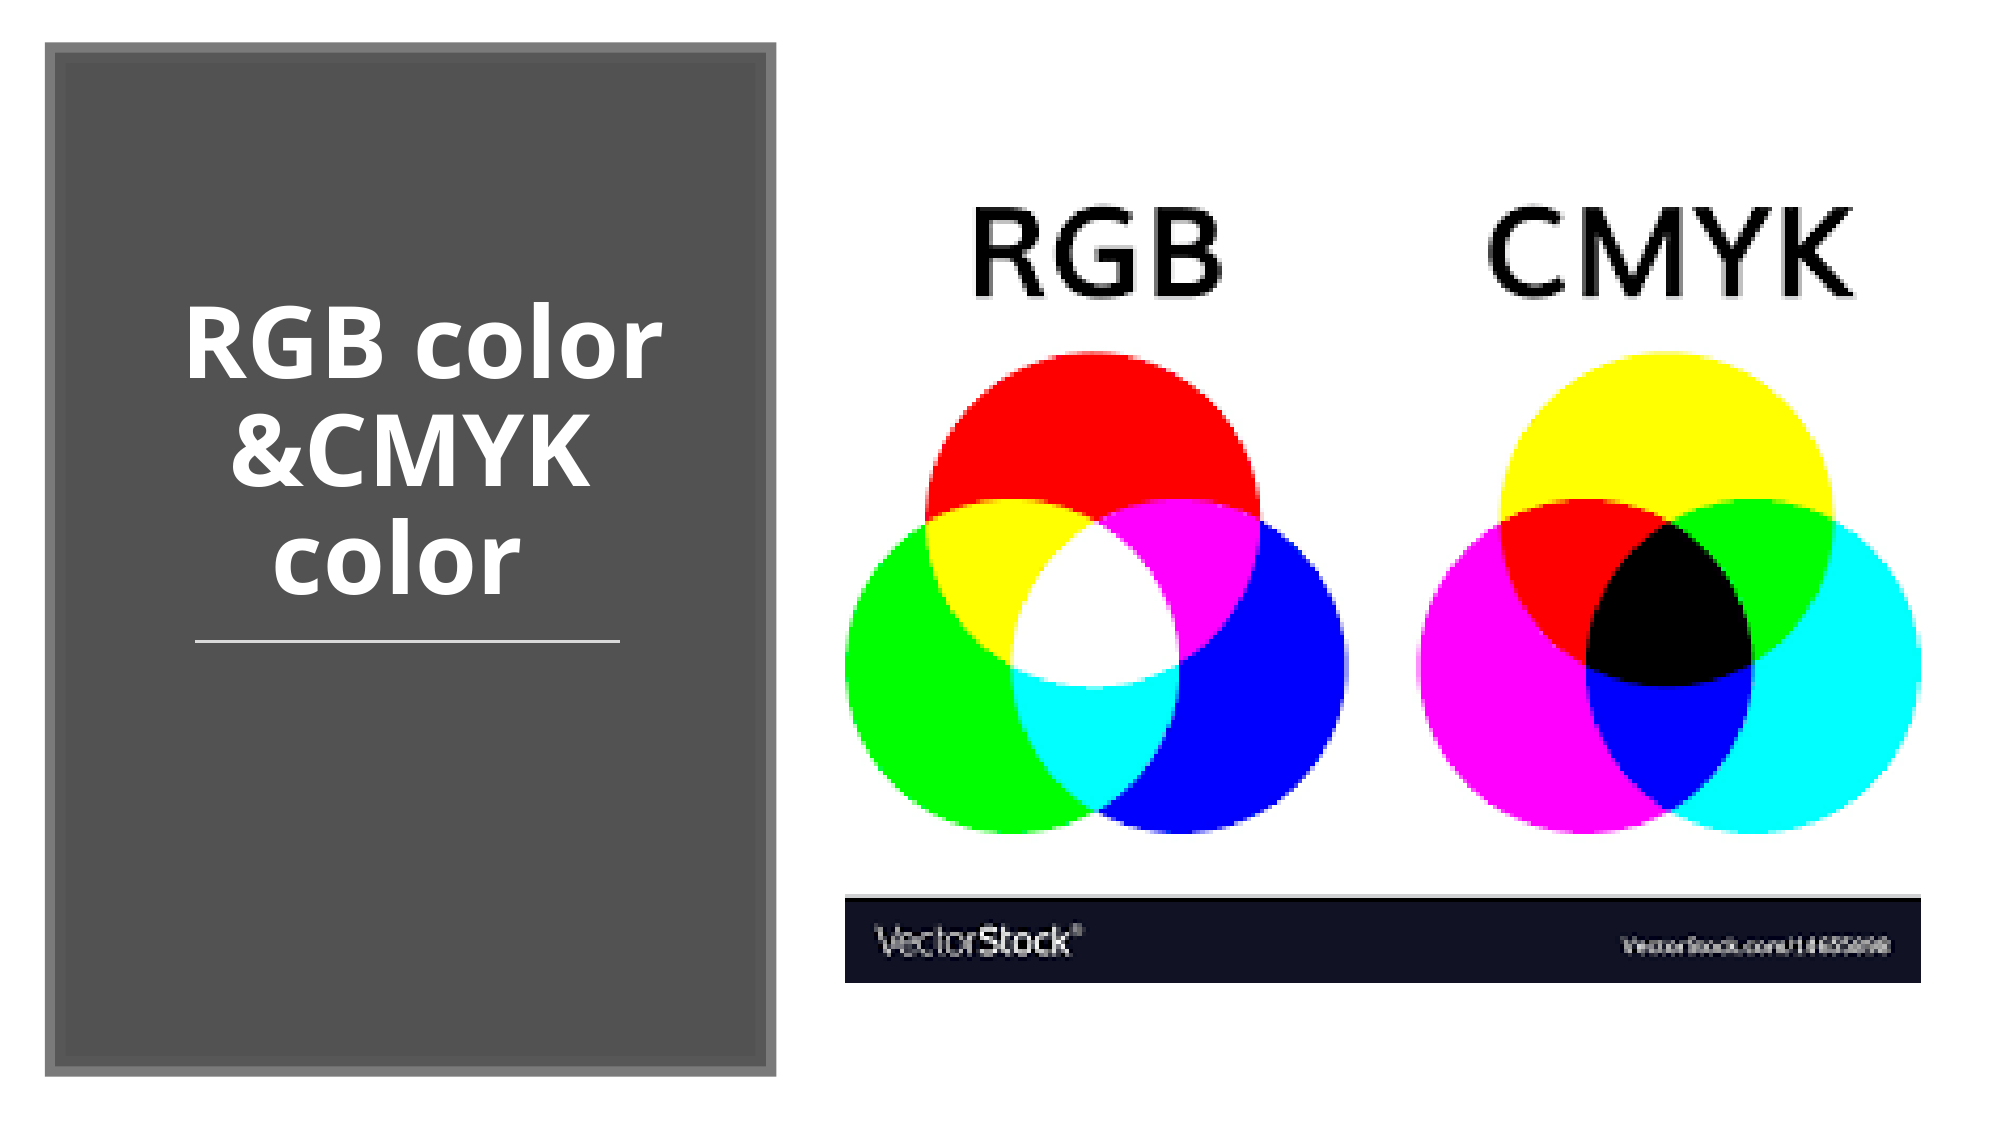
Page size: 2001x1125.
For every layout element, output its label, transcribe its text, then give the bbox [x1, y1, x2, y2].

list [845, 144, 1921, 983]
text_box [54, 52, 767, 1067]
title RGB color &CMYK color [110, 149, 711, 624]
